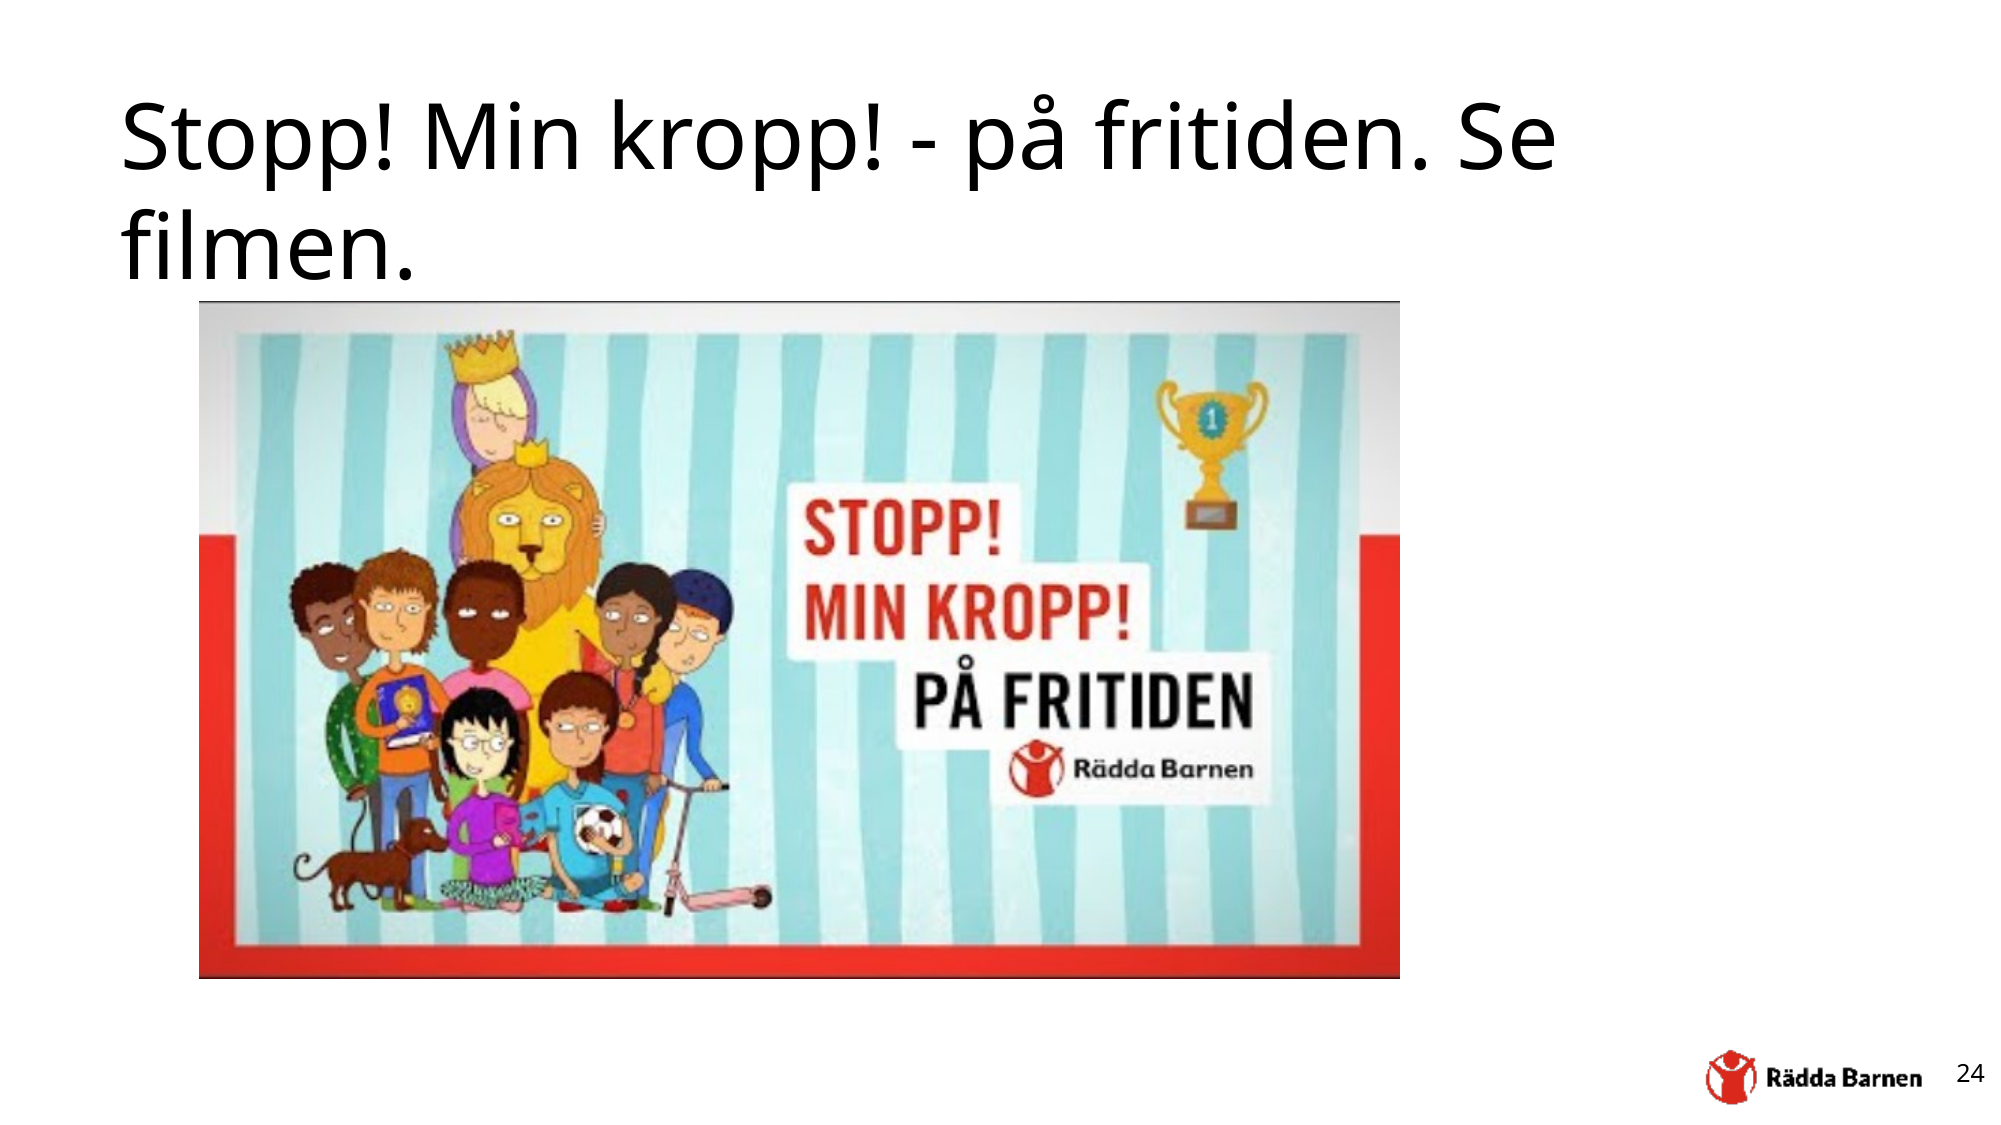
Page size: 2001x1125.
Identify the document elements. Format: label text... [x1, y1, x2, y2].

text_box Stopp! Min kropp! - på fritiden. Se filmen. [120, 77, 1659, 298]
picture [1697, 1041, 1933, 1114]
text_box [198, 300, 1401, 980]
slide_number 24 [1895, 1059, 2000, 1090]
